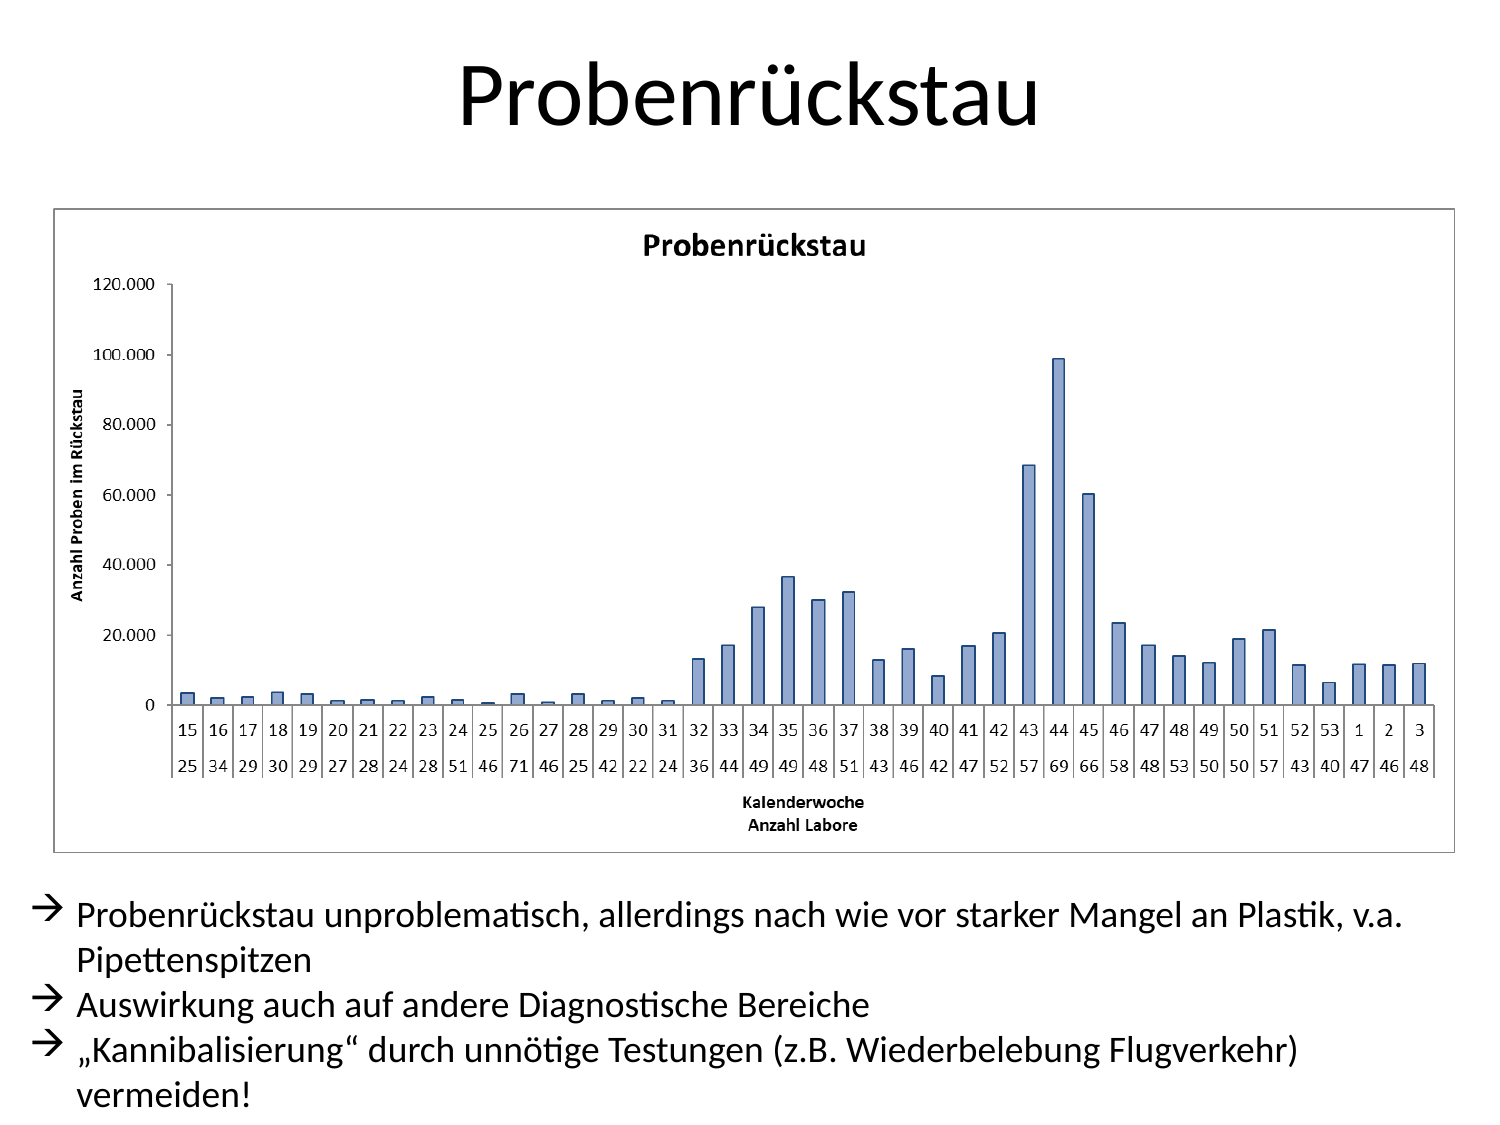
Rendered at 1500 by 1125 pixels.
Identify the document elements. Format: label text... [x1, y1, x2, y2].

title Probenrückstau [75, 0, 1425, 183]
text_box Probenrückstau unproblematisch, allerdings nach wie vor starker Mangel an Plastik, v.a. Pipettenspitzen Auswirkung auch auf andere Diagnostische Bereiche „Kannibalisierung“ durch unnötige Testungen (z.B. Wiederbelebung Flugverkehr) vermeiden! [14, 882, 1486, 1123]
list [52, 207, 1455, 854]
